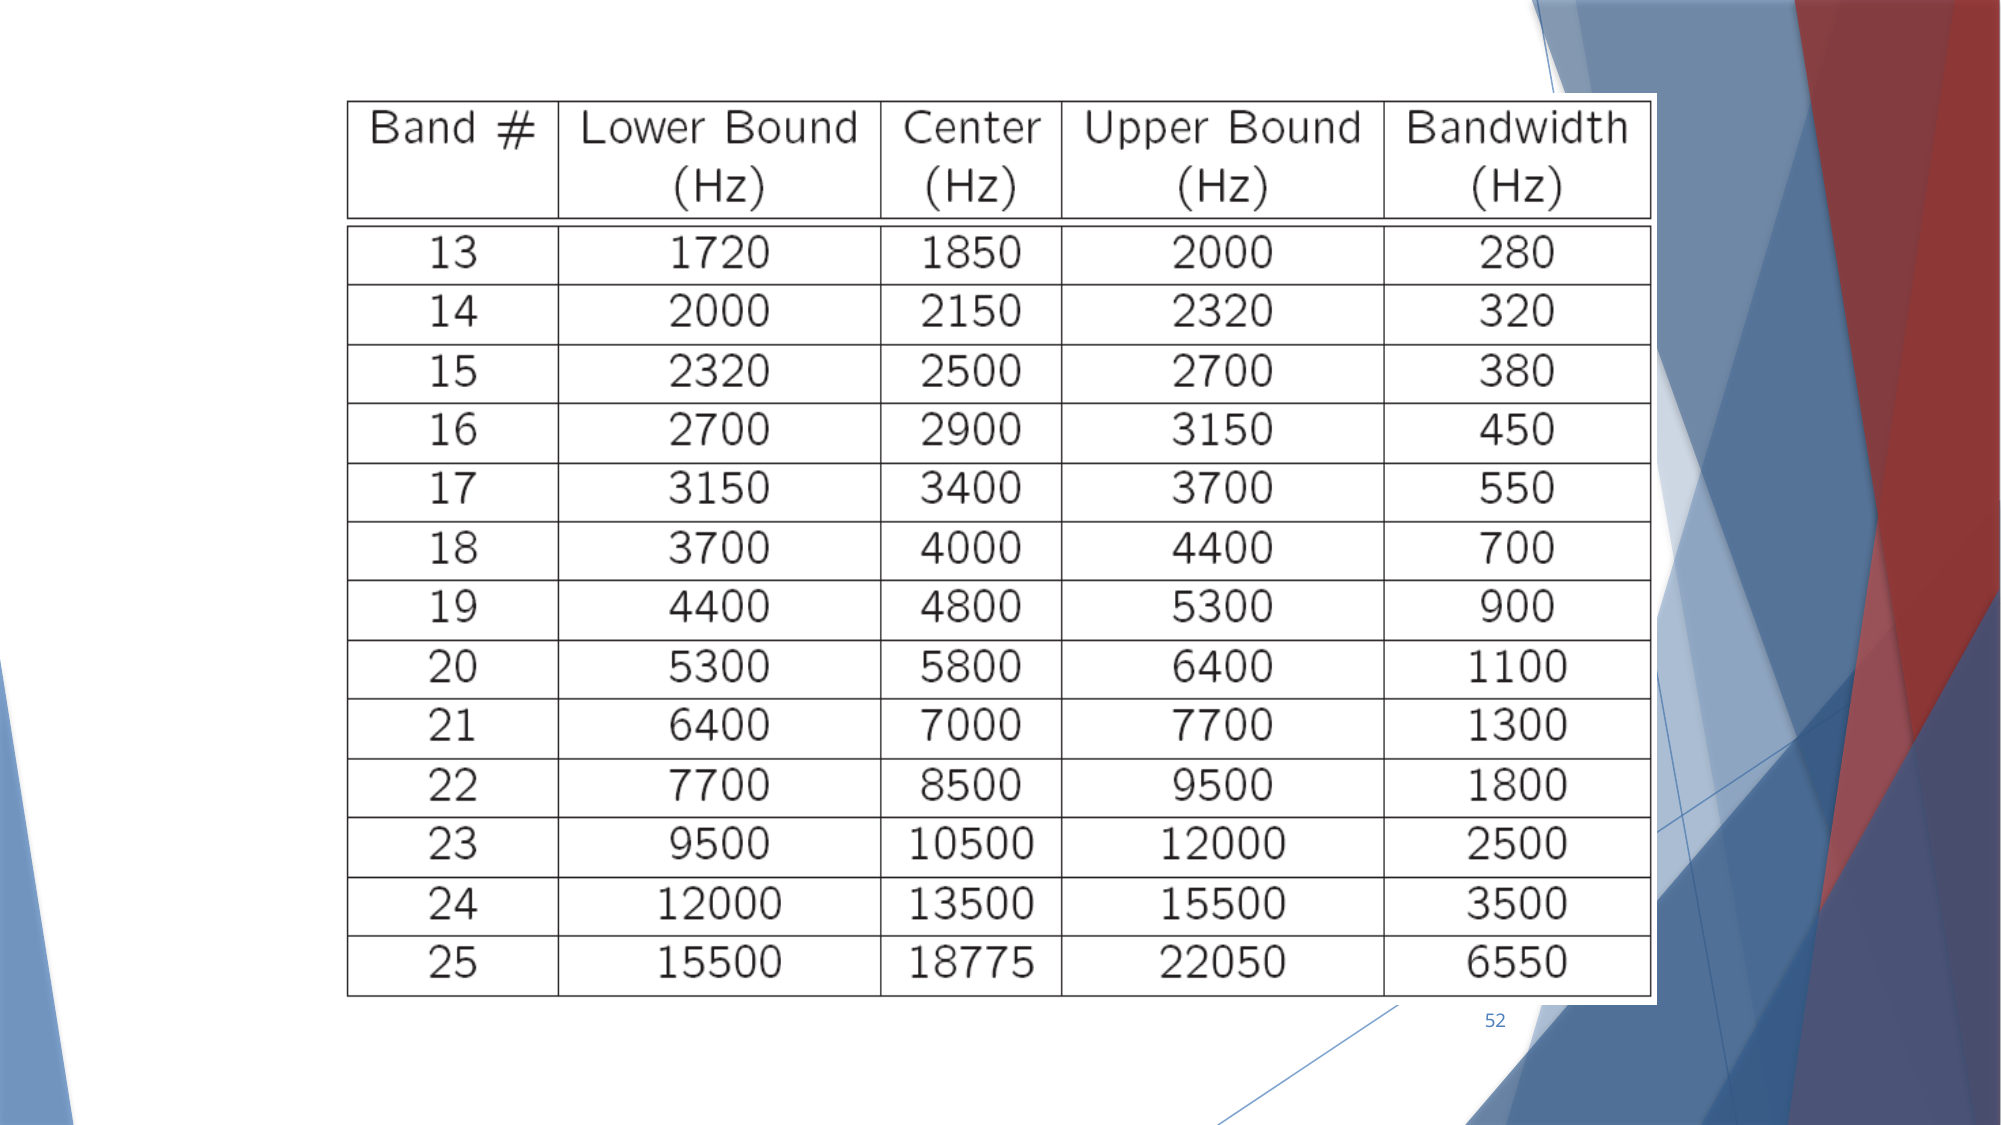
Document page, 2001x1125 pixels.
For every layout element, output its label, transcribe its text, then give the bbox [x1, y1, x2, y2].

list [343, 93, 1657, 1006]
slide_number 52 [1409, 1015, 1522, 1051]
